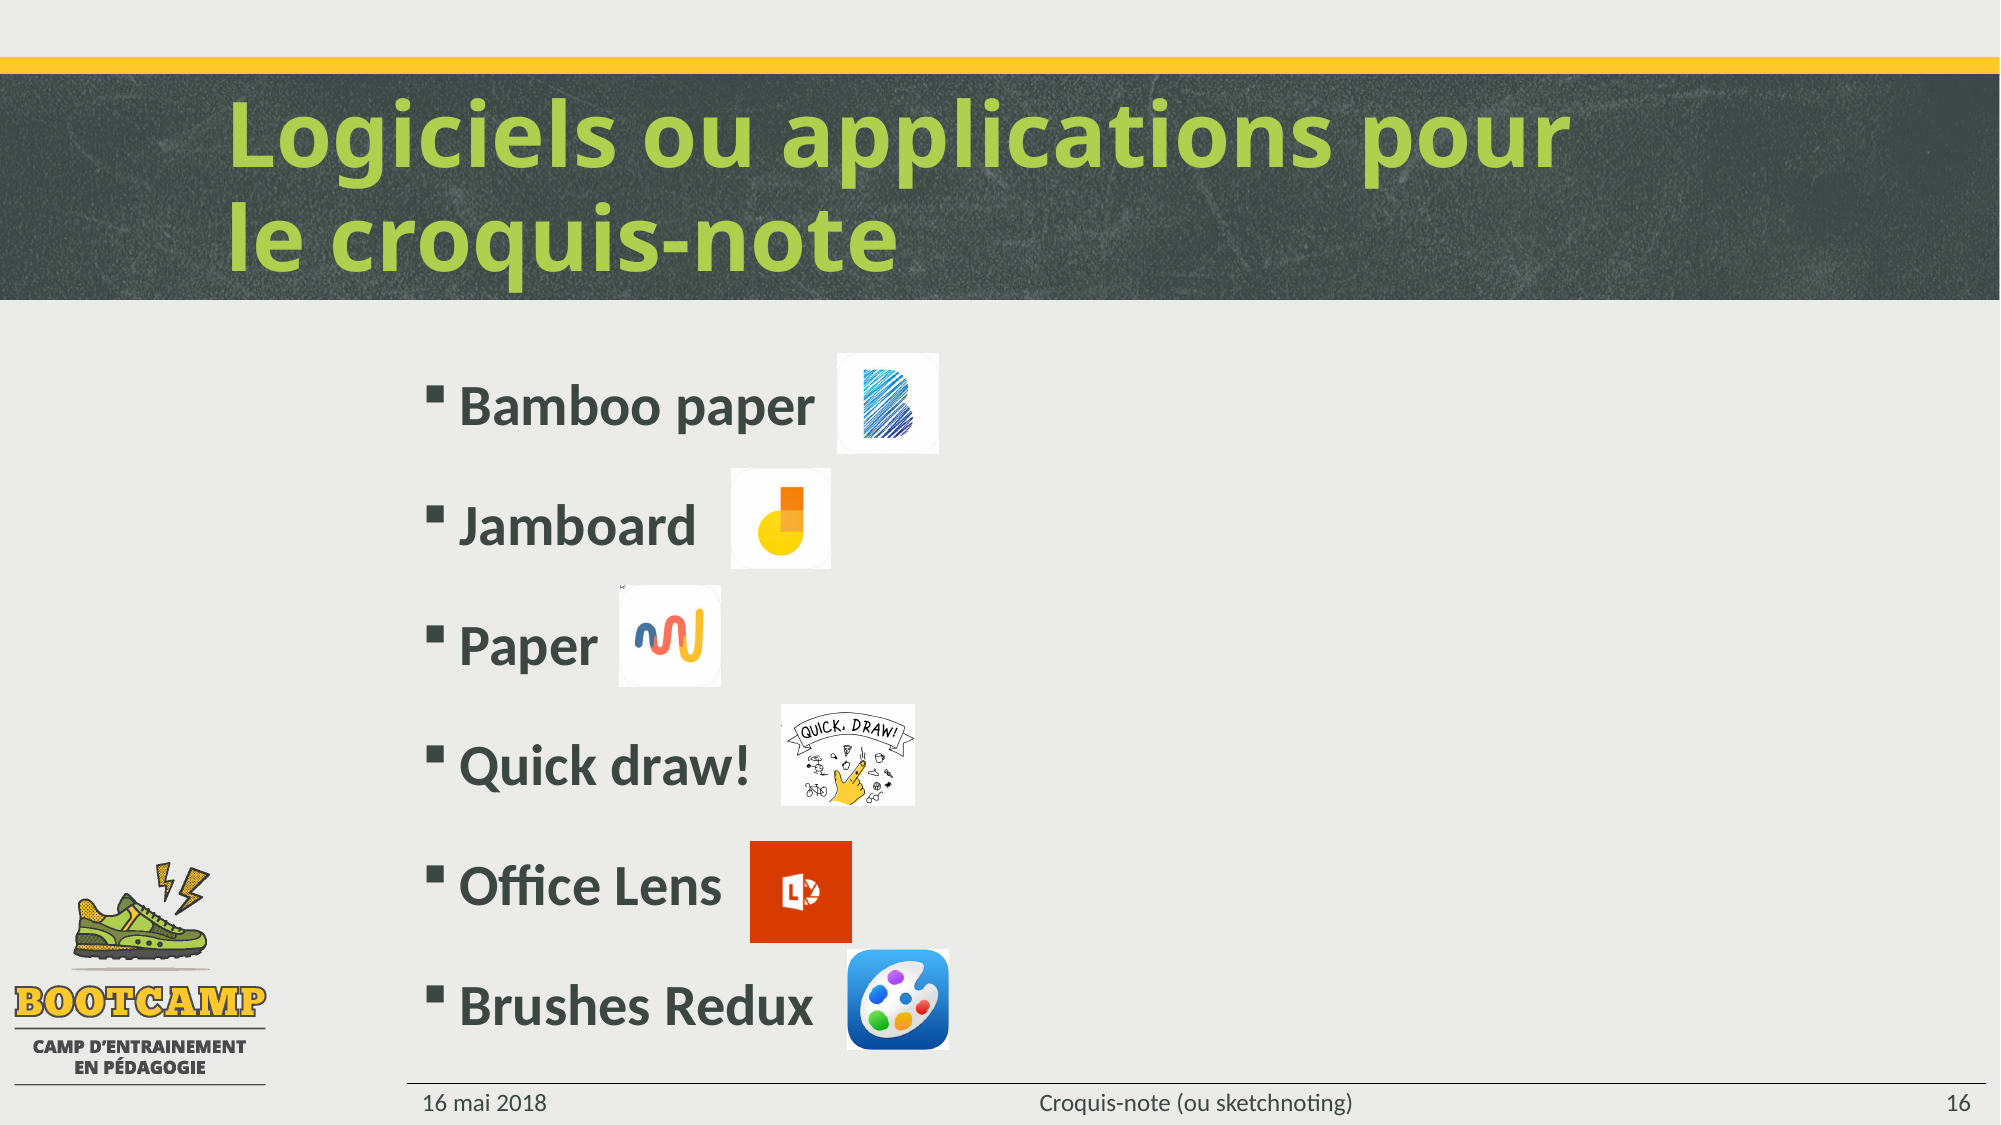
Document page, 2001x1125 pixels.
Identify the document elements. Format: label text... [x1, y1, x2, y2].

picture [847, 949, 949, 1050]
slide_number 16 mai 2018 [406, 1086, 730, 1117]
picture [731, 467, 831, 569]
title Logiciels ou applications pour le croquis-note [210, 76, 1790, 300]
slide_number 16 [1663, 1086, 1987, 1117]
footer Croquis-note (ou sketchnoting) [730, 1086, 1663, 1117]
list Bamboo paper Jamboard Paper Quick draw! Office Lens Brushes Redux [406, 359, 1987, 1014]
picture [750, 841, 852, 943]
picture [780, 704, 915, 806]
picture [7, 855, 273, 1091]
picture [837, 353, 939, 454]
picture [0, 74, 2000, 300]
picture [619, 585, 721, 687]
